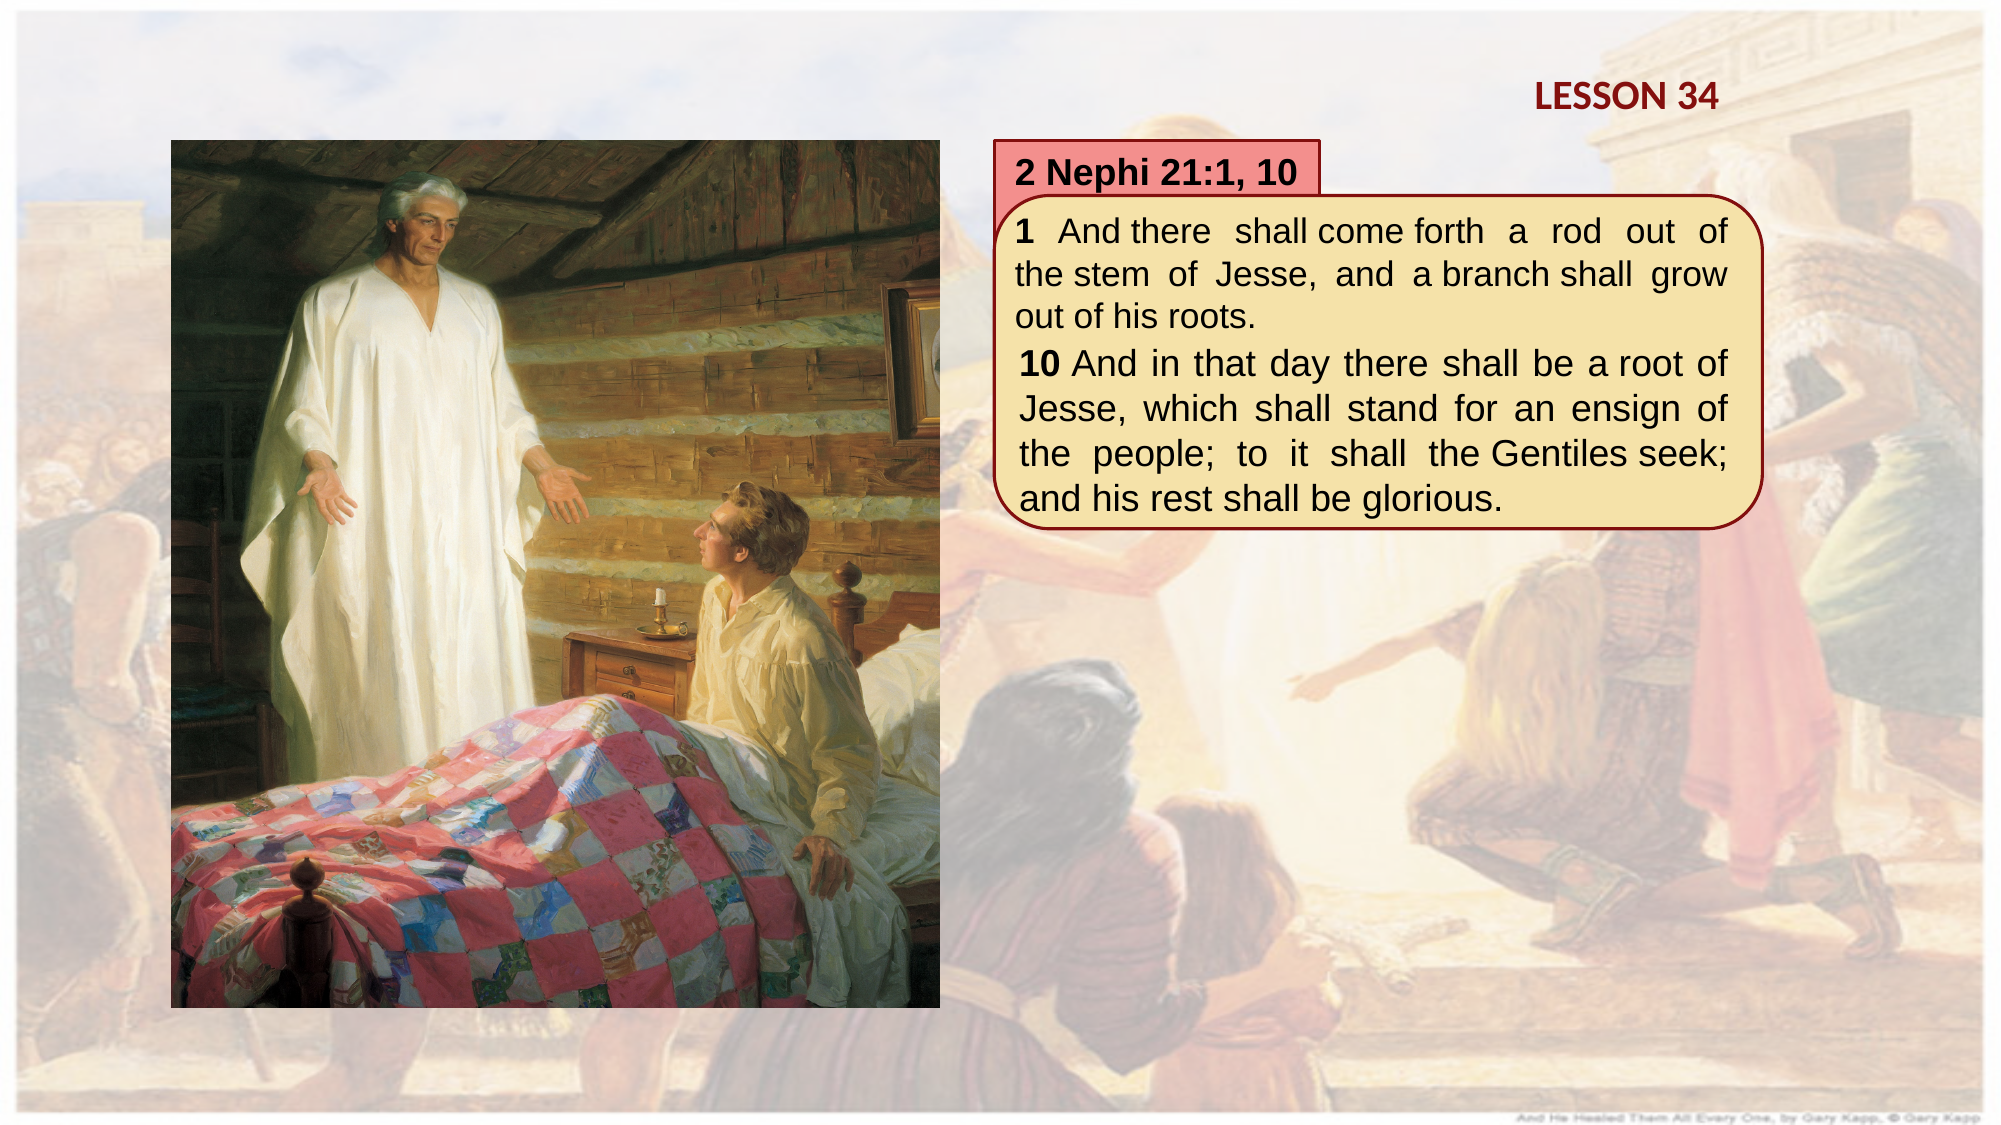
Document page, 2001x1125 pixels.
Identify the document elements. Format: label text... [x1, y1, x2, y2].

text_box 2 Nephi 21:1, 10 [999, 140, 1320, 201]
text_box 1 And there shall come forth a rod out of the stem of Jesse, and a branch shall grow out of his roots. [999, 201, 1744, 344]
text_box [992, 224, 1004, 508]
text_box 10 And in that day there shall be a root of Jesse, which shall stand for an ensign of the people; to it shall the Gentiles seek; and his rest shall be glorious. [1004, 331, 1744, 527]
text_box [1320, 193, 1735, 201]
picture [171, 140, 941, 1008]
text_box LESSON 34 [1519, 60, 1829, 183]
text_box [1030, 527, 1727, 531]
text_box [993, 139, 1321, 238]
text_box [1744, 207, 1764, 517]
